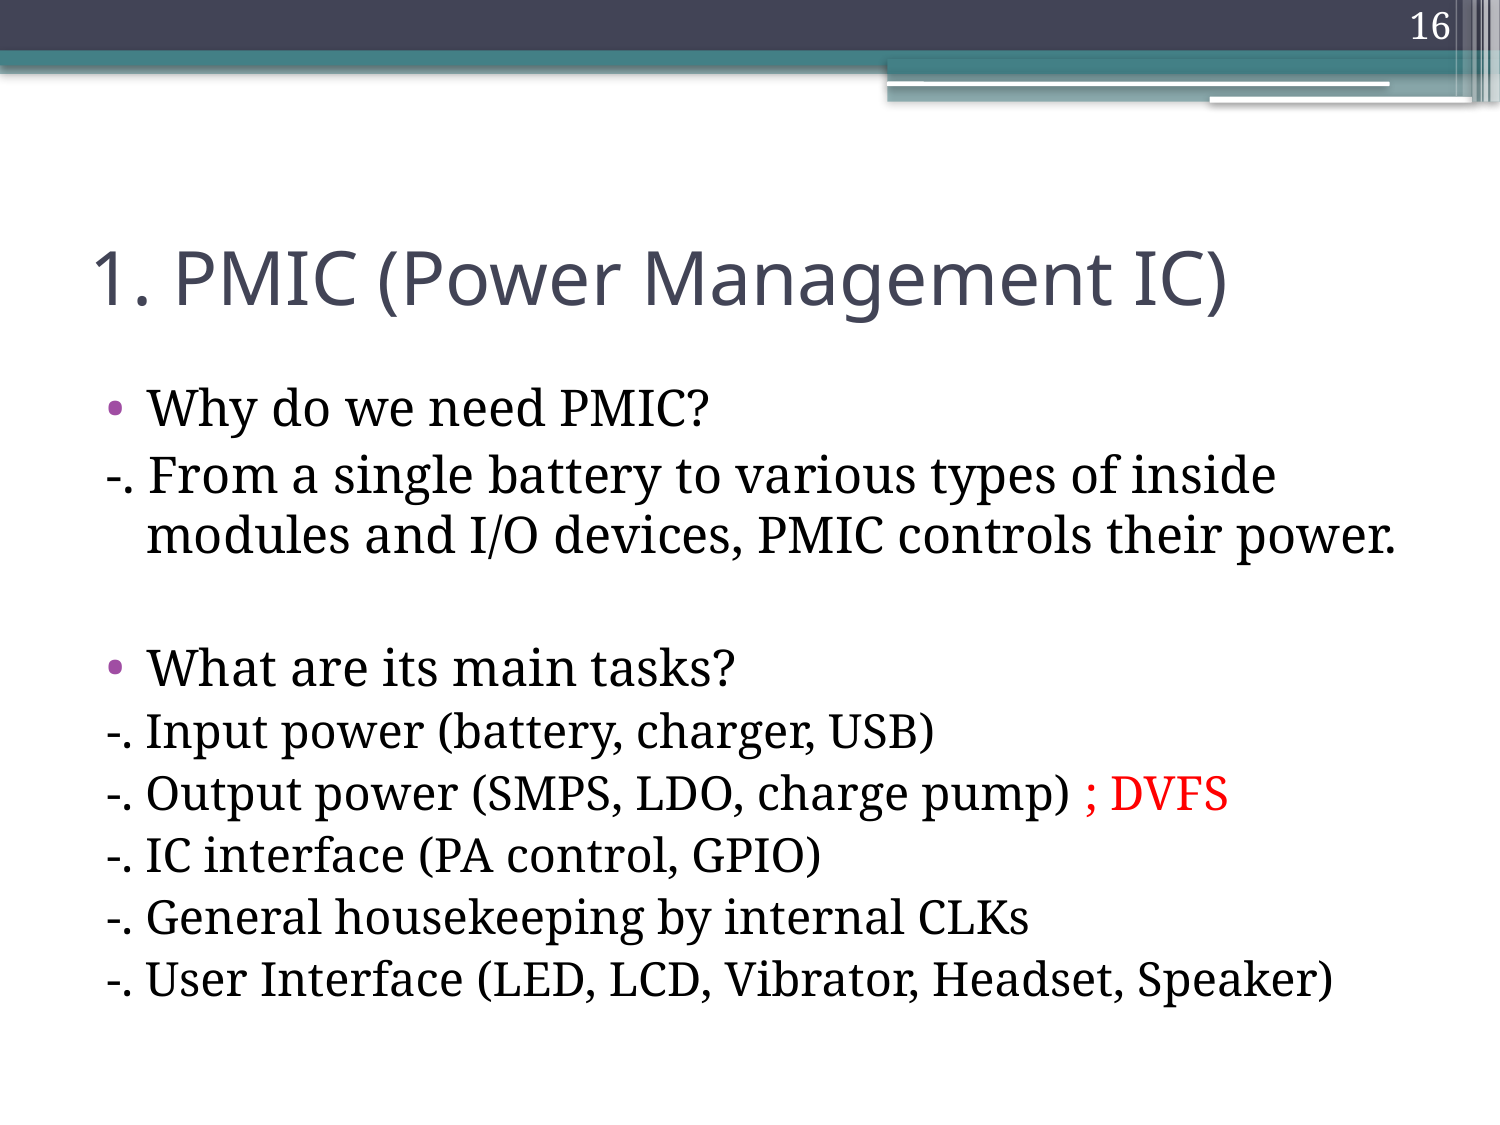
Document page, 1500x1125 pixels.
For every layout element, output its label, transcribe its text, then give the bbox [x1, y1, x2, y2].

list Why do we need PMIC? -. From a single battery to various types of inside modules and I/O devices, PMIC controls their power. What are its main tasks? -. Input power (battery, charger, USB) -. Output power (SMPS, LDO, charge pump) ; DVFS -. IC interface (PA control, GPIO) -. General housekeeping by internal CLKs -. User Interface (LED, LCD, Vibrator, Headset, Speaker) [75, 368, 1425, 1079]
title 1. PMIC (Power Management IC) [75, 187, 1425, 363]
slide_number 16 [1341, 0, 1466, 61]
